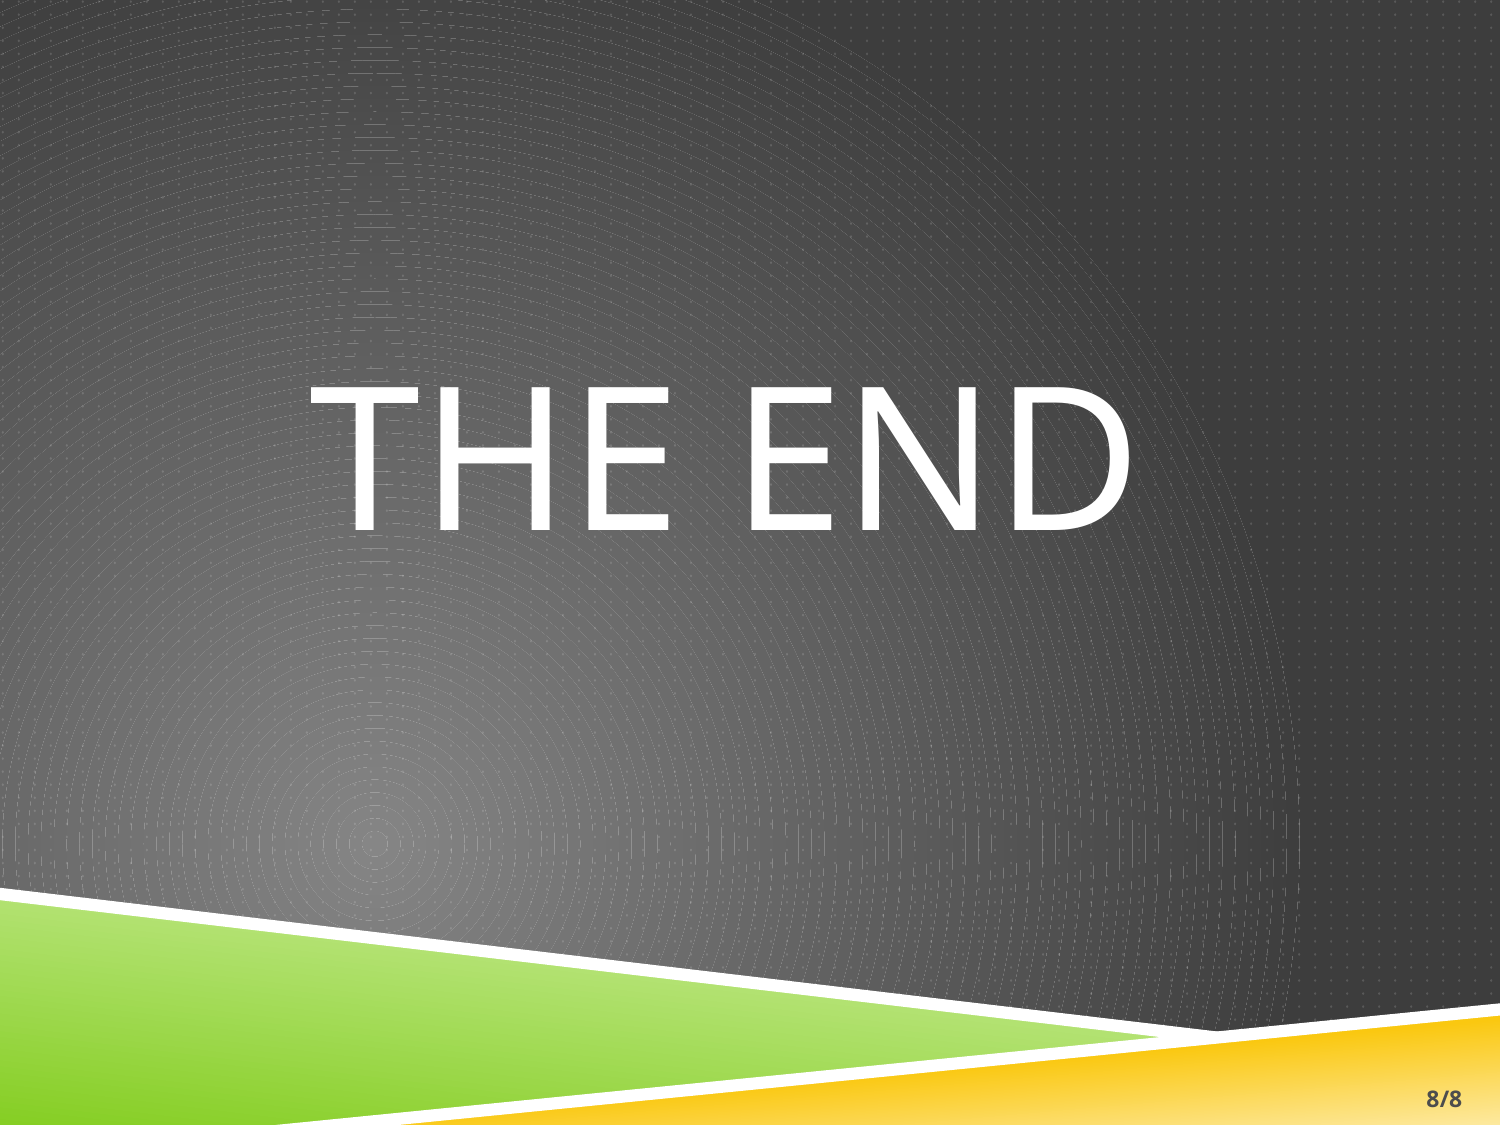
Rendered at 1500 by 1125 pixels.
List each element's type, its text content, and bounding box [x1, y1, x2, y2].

slide_number 8/8 [1387, 1052, 1463, 1113]
title The end [88, 231, 1364, 669]
